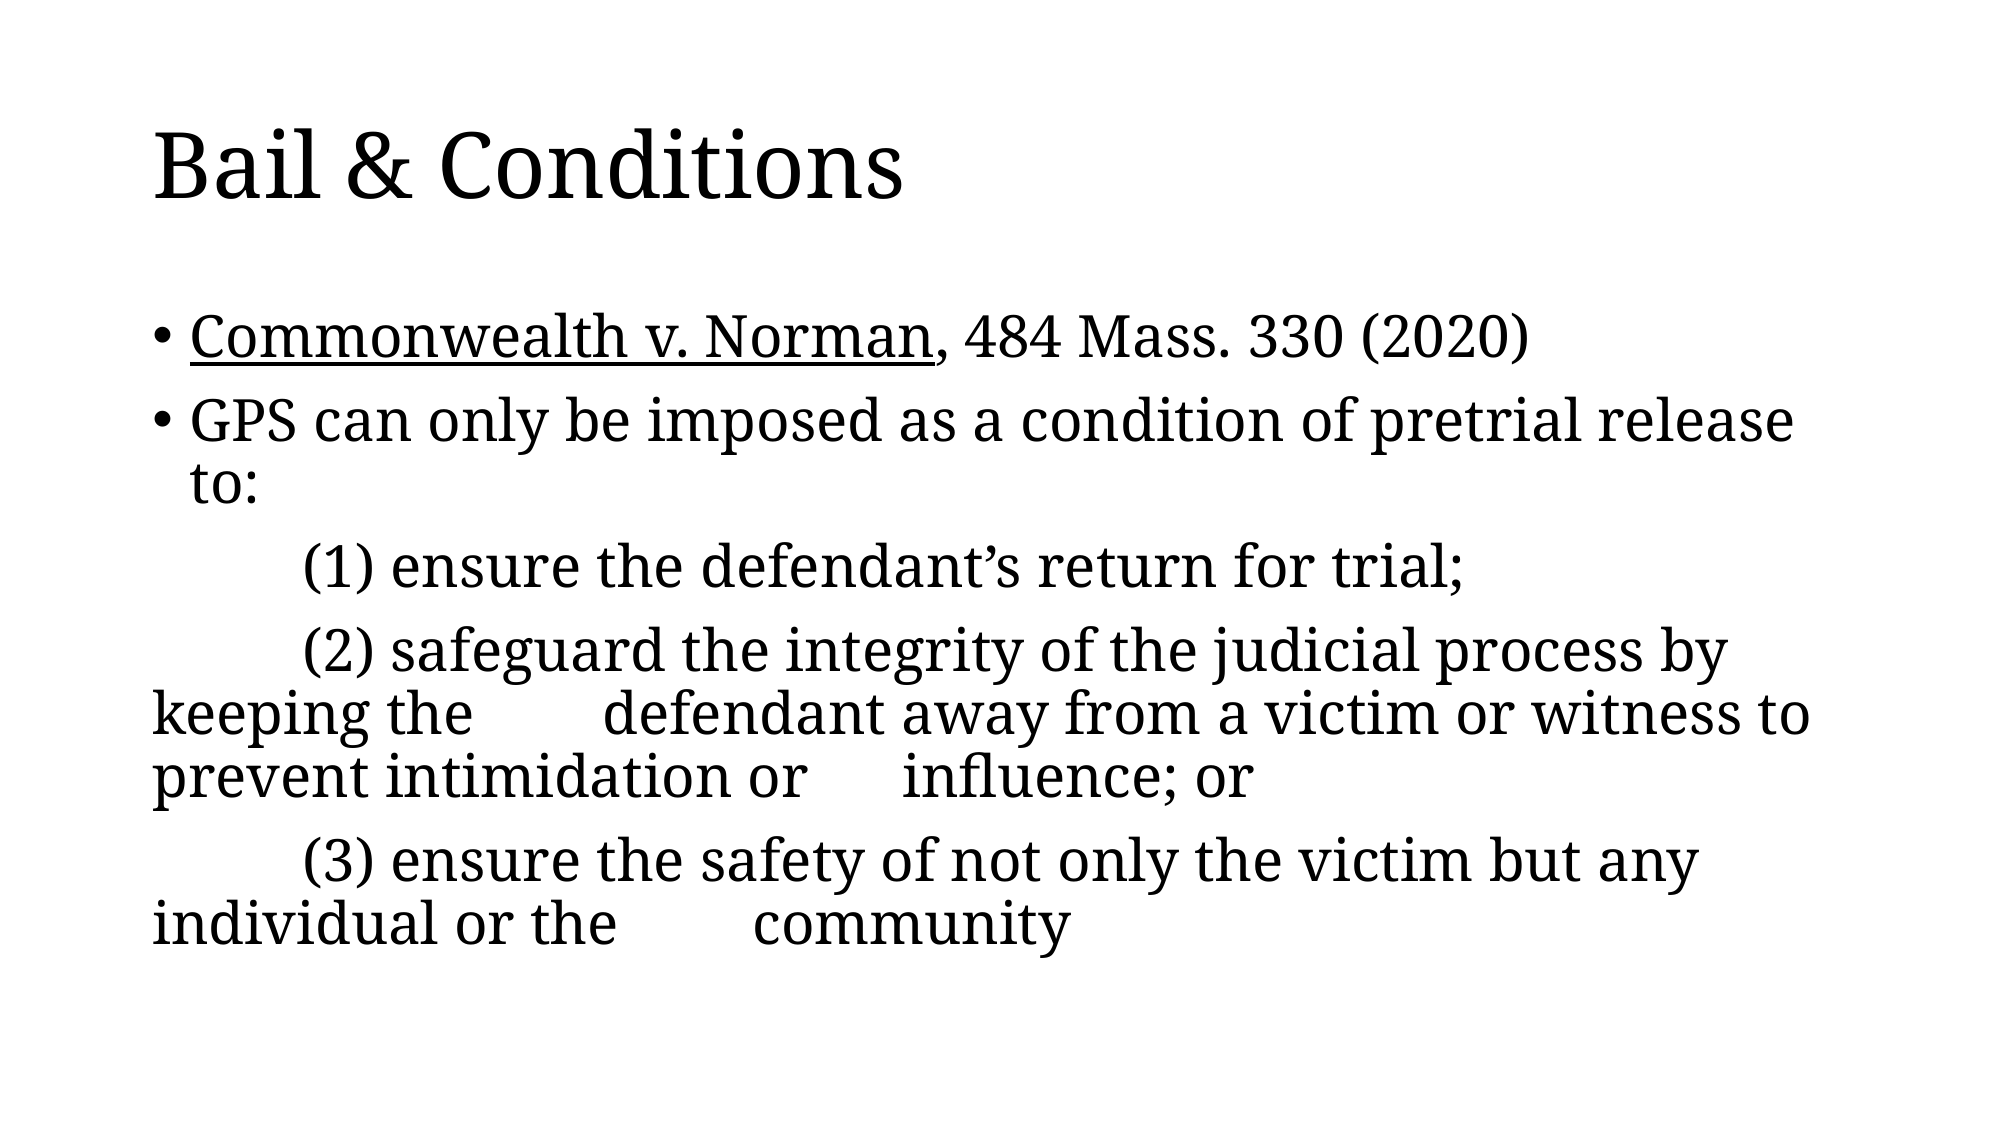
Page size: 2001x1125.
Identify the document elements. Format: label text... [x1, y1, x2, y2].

list Commonwealth v. Norman, 484 Mass. 330 (2020) GPS can only be imposed as a condition of pretrial release to: (1) ensure the defendant’s return for trial; (2) safeguard the integrity of the judicial process by keeping the defendant away from a victim or witness to prevent intimidation or influence; or (3) ensure the safety of not only the victim but any individual or the community [137, 299, 1863, 1014]
title Bail & Conditions [137, 59, 1863, 278]
